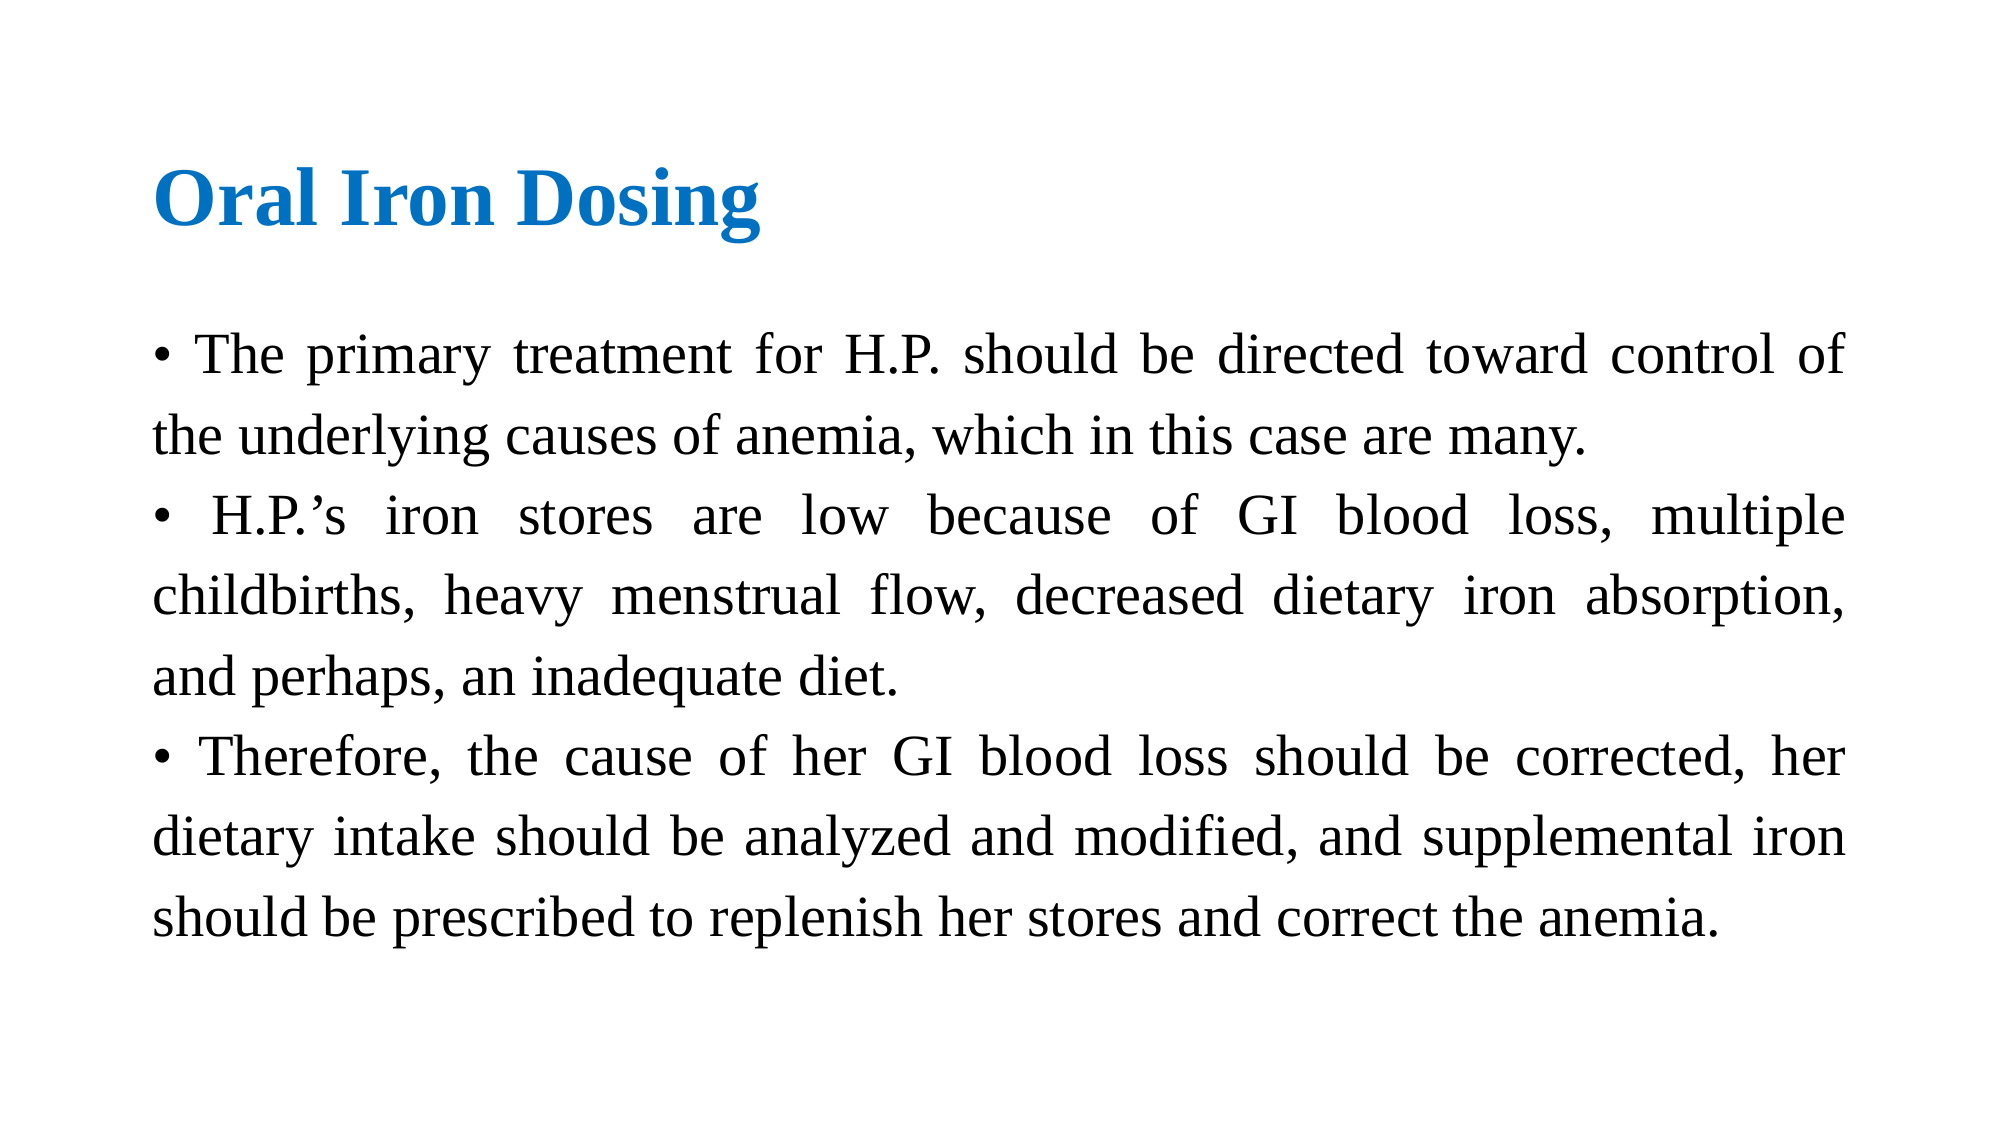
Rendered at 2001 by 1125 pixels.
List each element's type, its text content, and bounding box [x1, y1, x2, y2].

title Oral Iron Dosing [137, 99, 1863, 297]
list • The primary treatment for H.P. should be directed toward control of the underlying causes of anemia, which in this case are many. • H.P.’s iron stores are low because of GI blood loss, multiple childbirths, heavy menstrual flow, decreased dietary iron absorption, and perhaps, an inadequate diet. • Therefore, the cause of her GI blood loss should be corrected, her dietary intake should be analyzed and modified, and supplemental iron should be prescribed to replenish her stores and correct the anemia. [137, 297, 1863, 1125]
